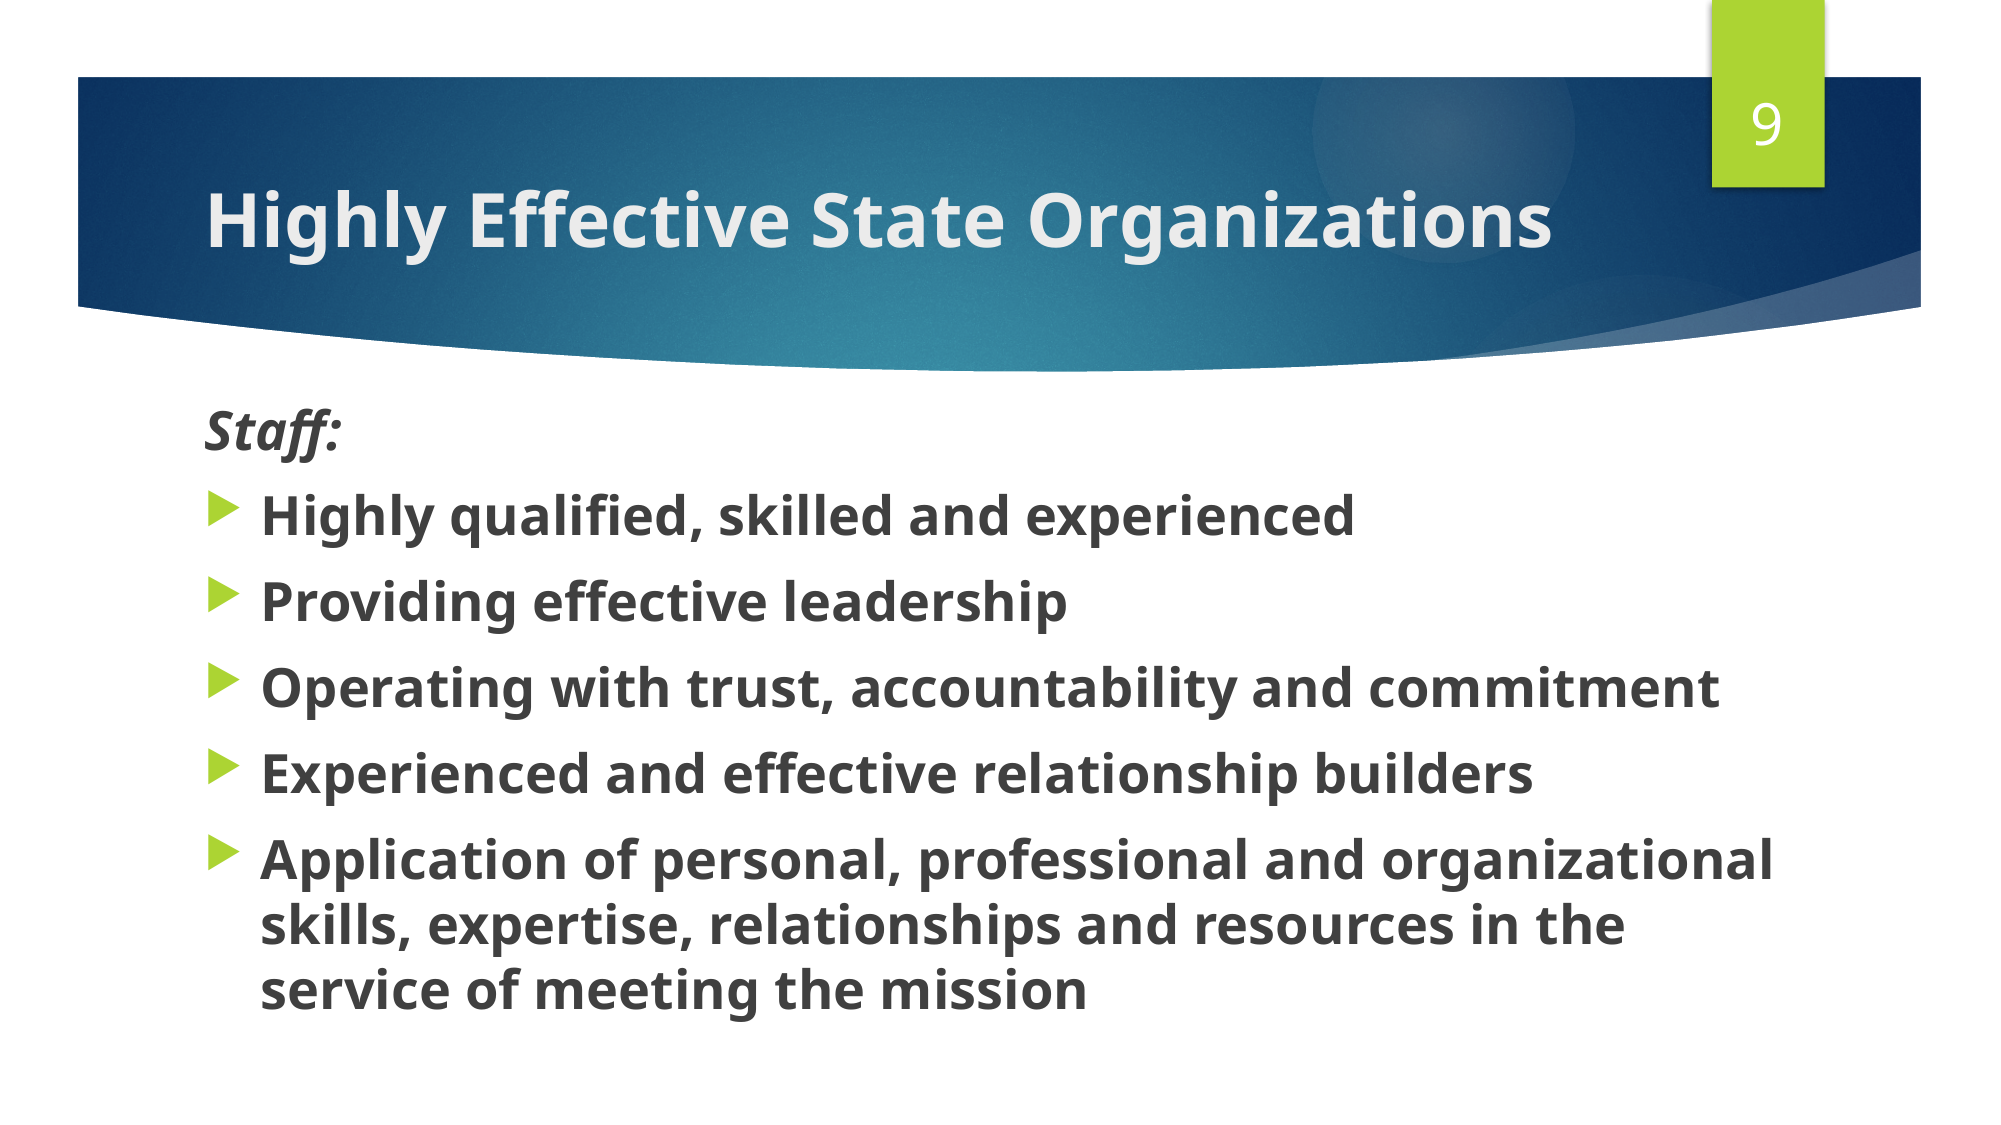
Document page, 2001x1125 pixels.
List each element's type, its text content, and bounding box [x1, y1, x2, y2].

list Staff: Highly qualified, skilled and experienced Providing effective leadership Operating with trust, accountability and commitment Experienced and effective relationship builders Application of personal, professional and organizational skills, expertise, relationships and resources in the service of meeting the mission [189, 388, 1796, 1089]
title Highly Effective State Organizations [189, 159, 1627, 276]
slide_number 9 [1698, 48, 1836, 175]
